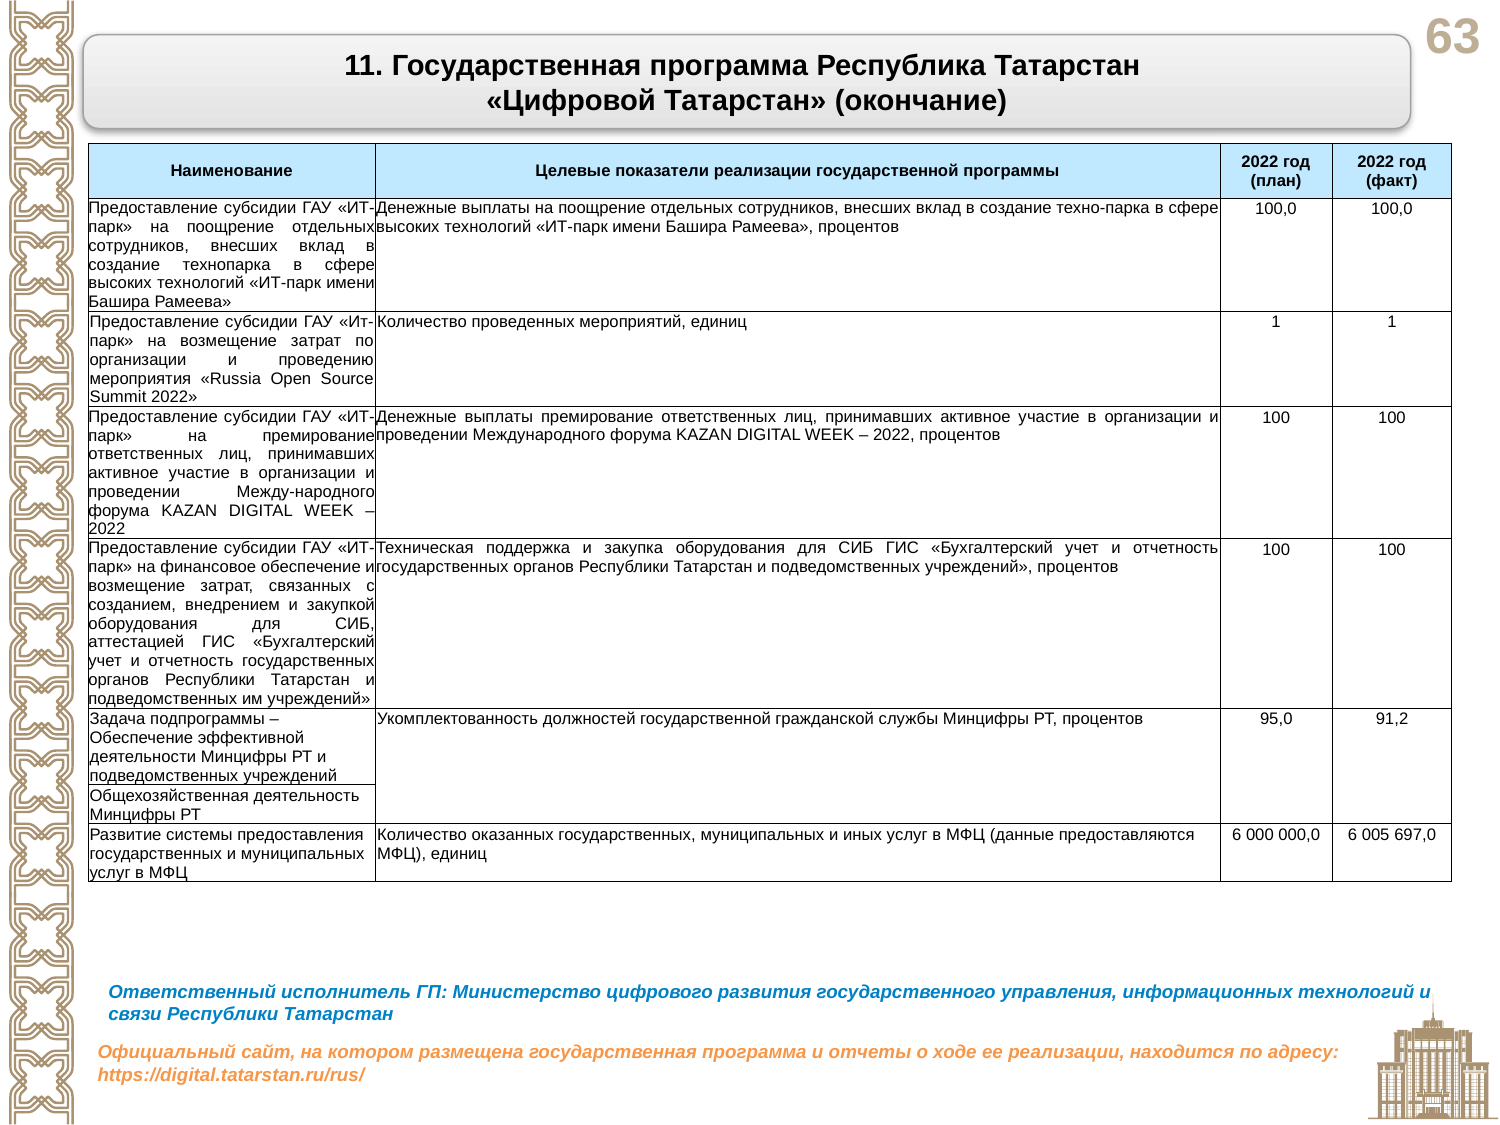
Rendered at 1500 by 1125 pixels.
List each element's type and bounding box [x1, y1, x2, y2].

table_cell [376, 539, 1220, 708]
table_cell [1333, 824, 1451, 881]
table_cell [376, 709, 1220, 823]
table_cell [376, 312, 1220, 406]
table_cell [89, 539, 375, 708]
table_cell [89, 407, 375, 538]
table_header [1221, 144, 1332, 198]
table_header [89, 144, 375, 198]
table_cell [1333, 407, 1451, 538]
text_box [82, 33, 1412, 130]
text_box [82, 971, 1494, 1093]
table_cell [1333, 709, 1451, 823]
table_cell [1221, 539, 1332, 708]
table_cell [1221, 824, 1332, 881]
table_cell [1221, 199, 1332, 311]
table_cell [1333, 199, 1451, 311]
table_cell [376, 407, 1220, 538]
table_cell [1333, 312, 1451, 406]
table_cell [89, 785, 375, 823]
table_cell [1221, 312, 1332, 406]
table_cell [1221, 709, 1332, 823]
table_cell [376, 824, 1220, 881]
table_cell [376, 199, 1220, 311]
table_cell [1221, 407, 1332, 538]
table_header [1333, 144, 1451, 198]
table_cell [1333, 539, 1451, 708]
table_cell [89, 312, 375, 406]
table_cell [89, 824, 375, 881]
table_cell [89, 709, 375, 784]
table_header [376, 144, 1220, 198]
table_cell [89, 199, 375, 311]
